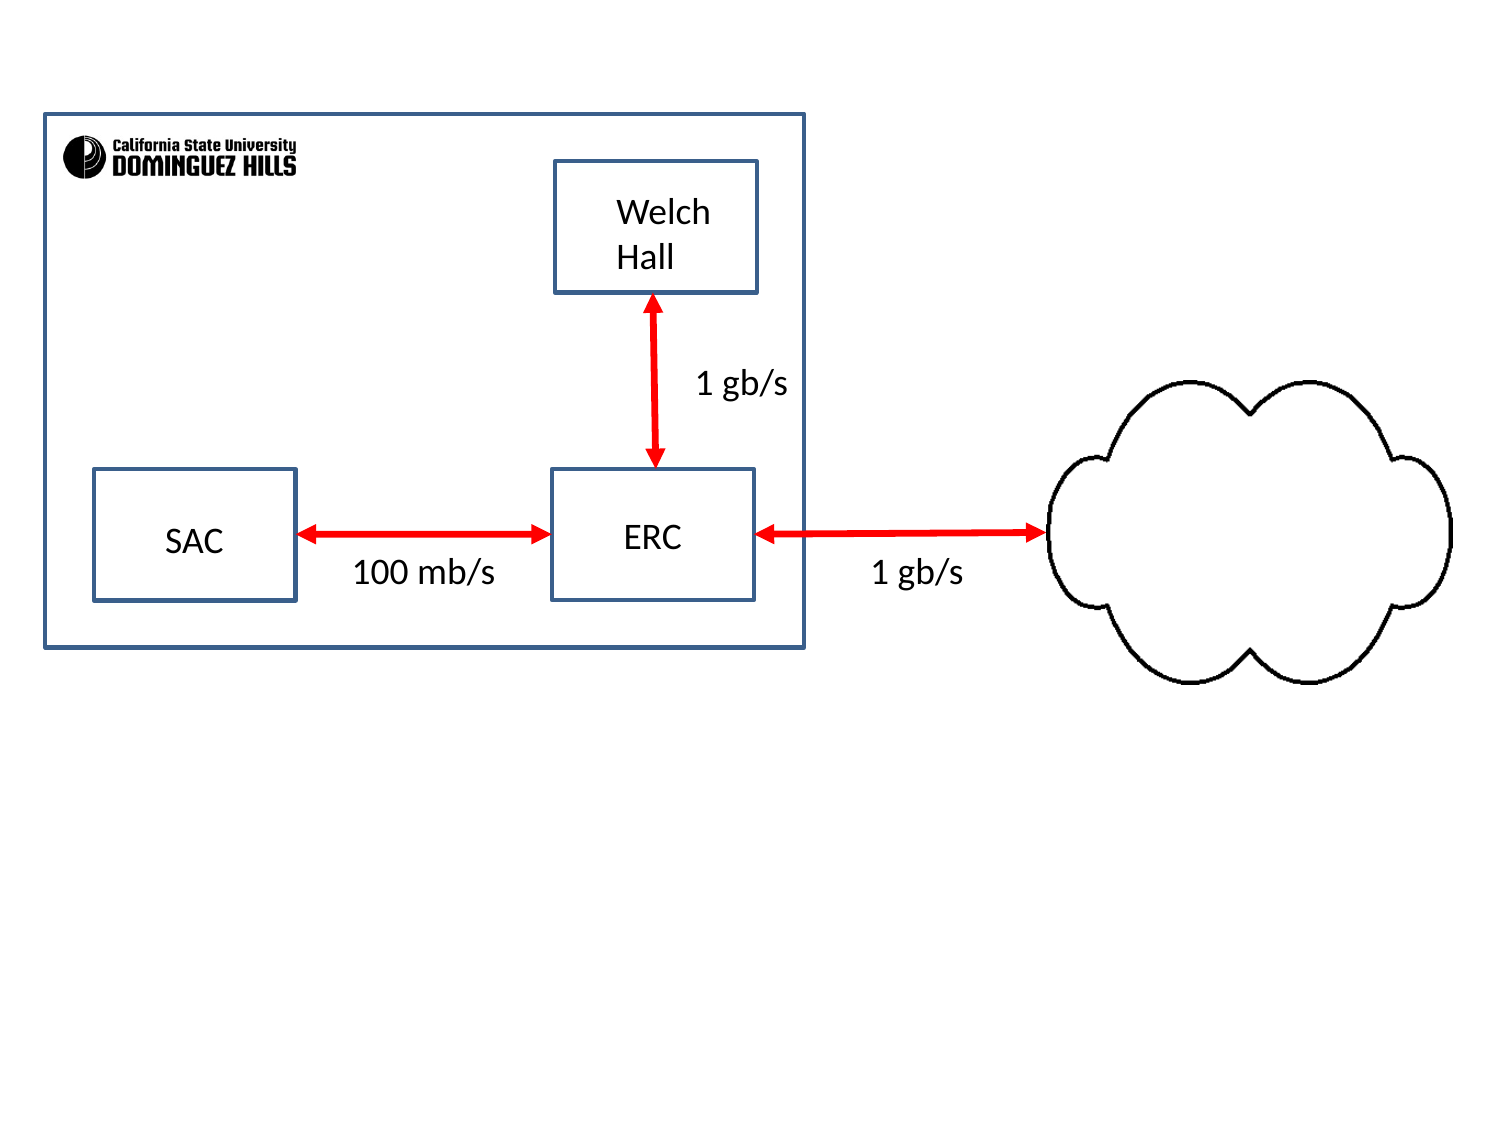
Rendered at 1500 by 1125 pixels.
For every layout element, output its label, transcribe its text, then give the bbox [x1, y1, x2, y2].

text_box [753, 526, 1041, 541]
text_box [43, 112, 806, 650]
picture [1046, 380, 1453, 685]
picture [63, 135, 296, 180]
text_box 1 gb/s [855, 539, 979, 600]
